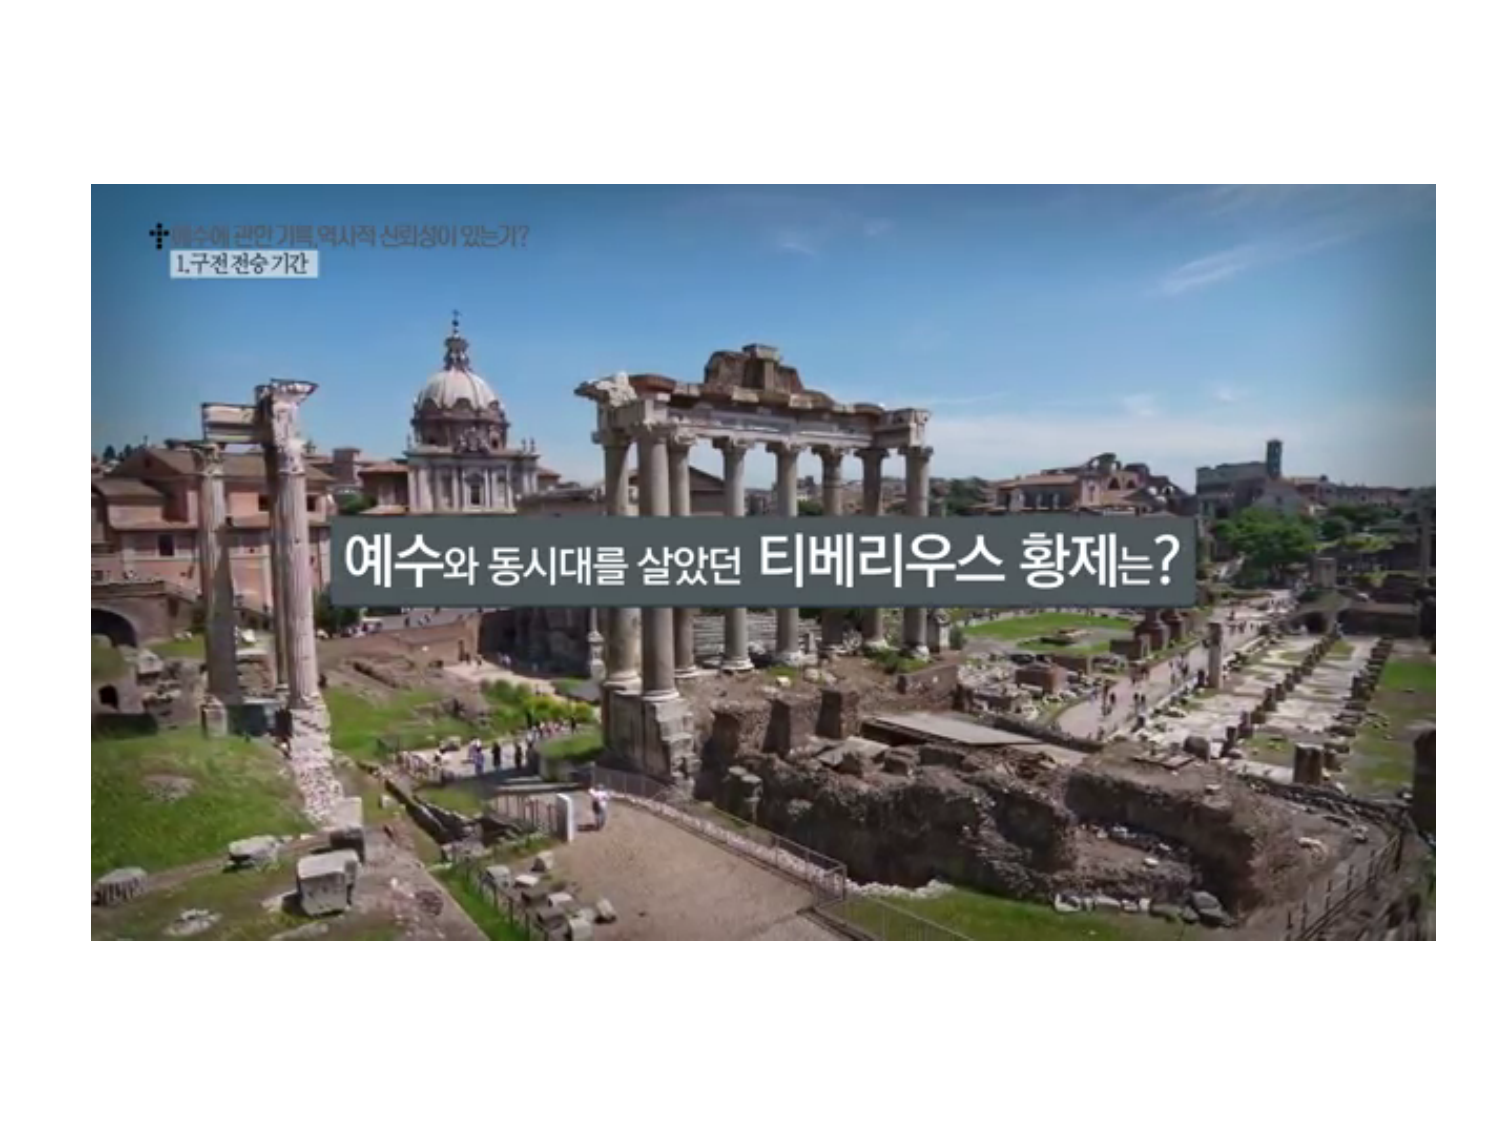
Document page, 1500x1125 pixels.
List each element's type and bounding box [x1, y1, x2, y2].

picture [90, 184, 1436, 941]
